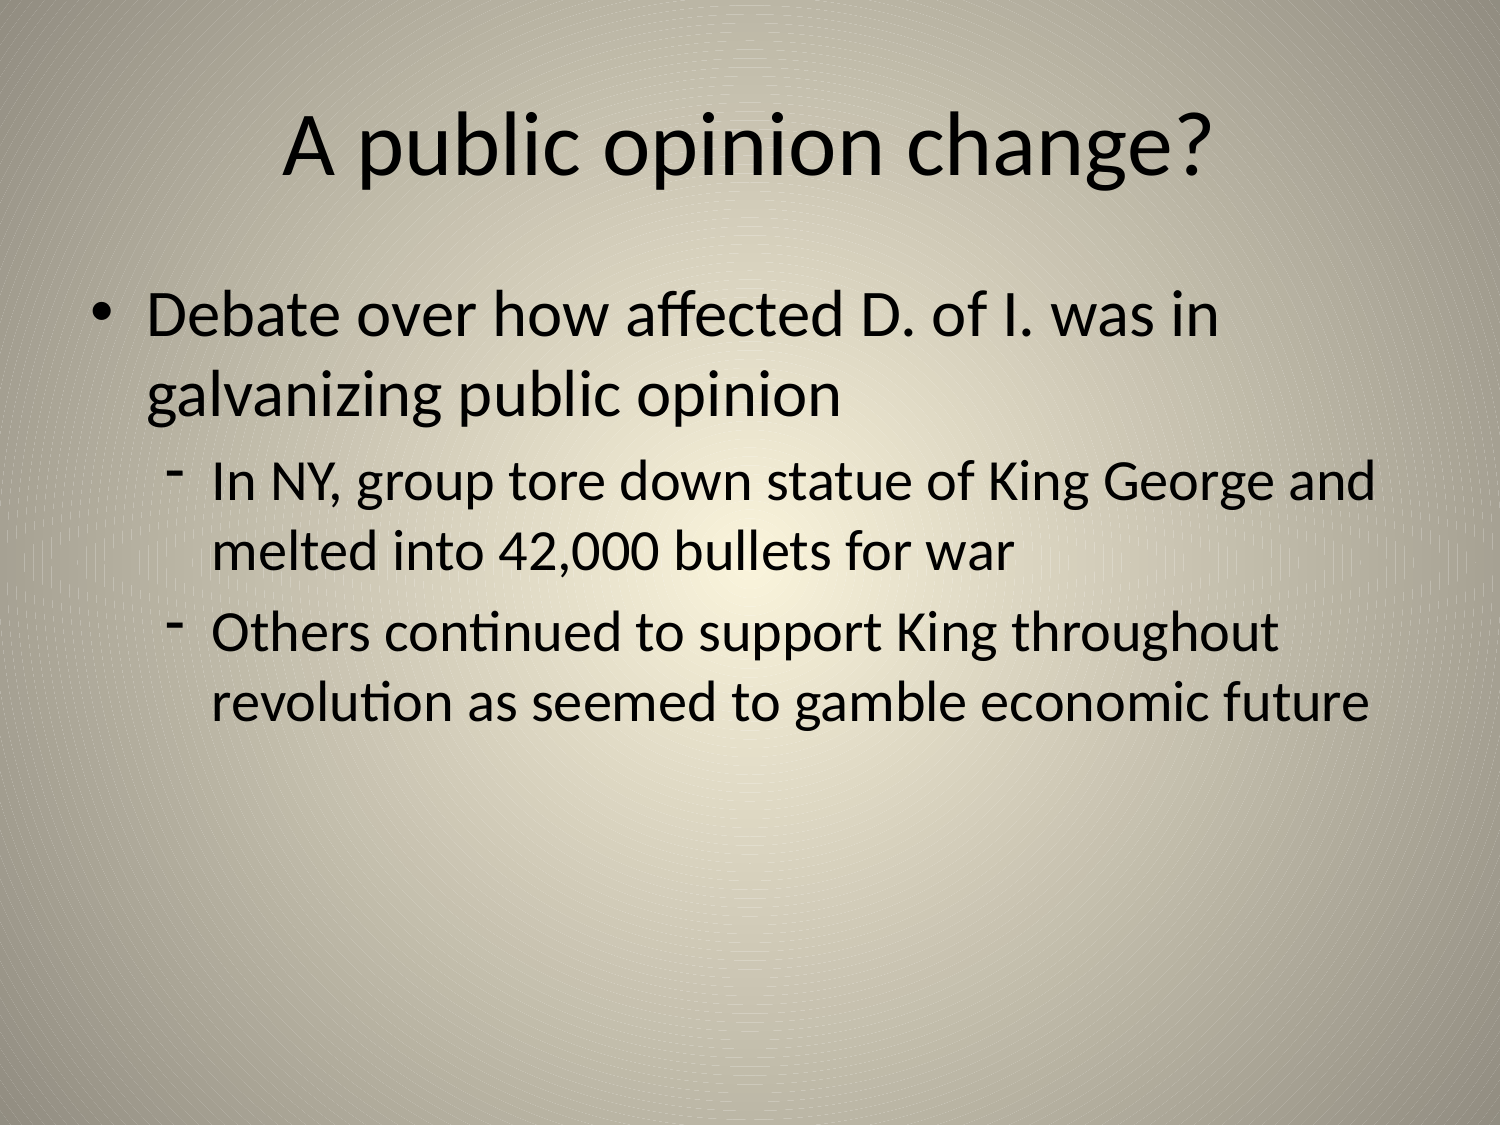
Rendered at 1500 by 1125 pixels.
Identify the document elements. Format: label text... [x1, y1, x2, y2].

list Debate over how affected D. of I. was in galvanizing public opinion In NY, group tore down statue of King George and melted into 42,000 bullets for war Others continued to support King throughout revolution as seemed to gamble economic future [75, 262, 1425, 1005]
title A public opinion change? [75, 45, 1425, 233]
